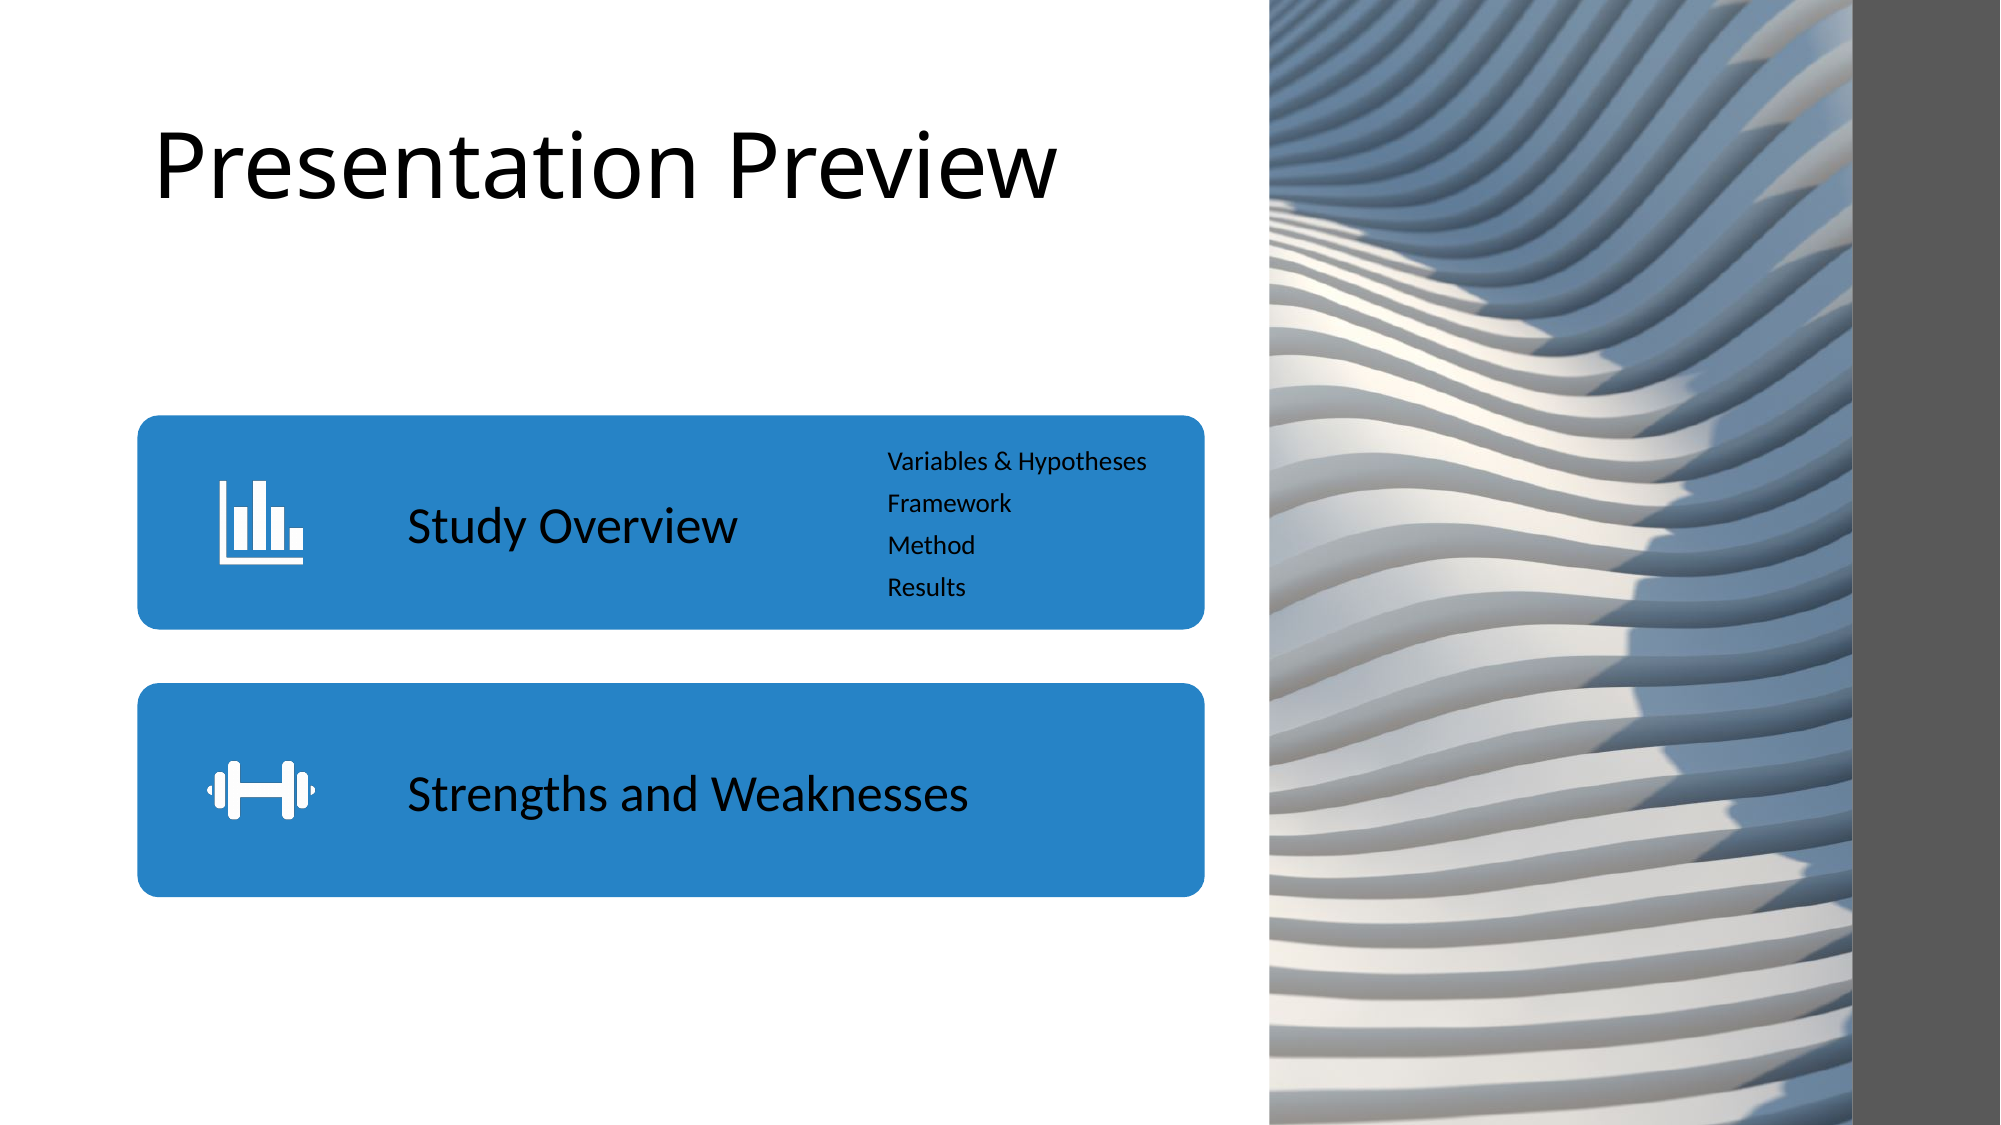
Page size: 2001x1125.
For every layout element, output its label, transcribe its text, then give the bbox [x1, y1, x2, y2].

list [137, 299, 1205, 1014]
text_box [1853, 0, 2000, 1125]
title Presentation Preview [137, 59, 1205, 278]
picture [1269, 0, 1853, 1125]
